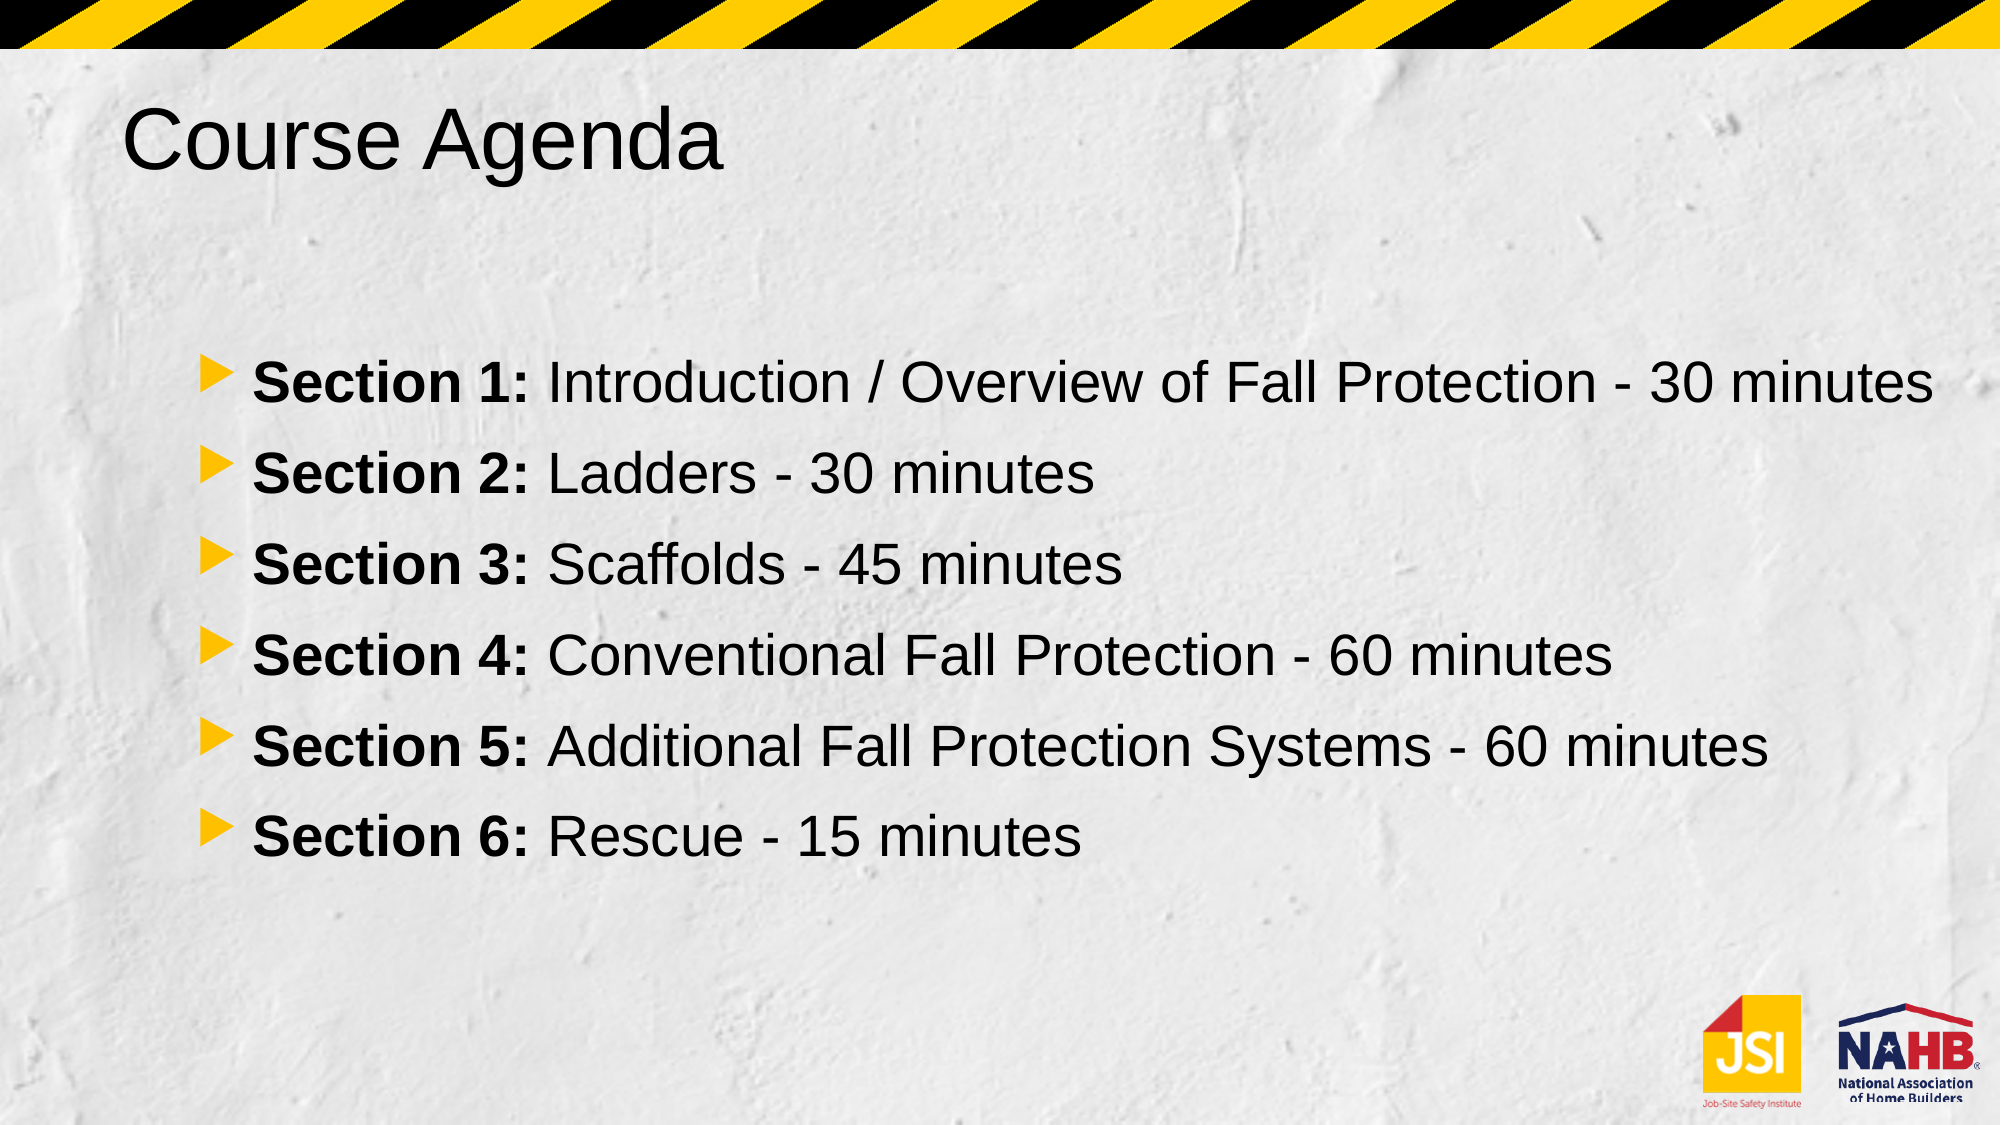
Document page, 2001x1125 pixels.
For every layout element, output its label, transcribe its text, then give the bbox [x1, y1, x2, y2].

title Course Agenda [106, 74, 1649, 304]
picture [1703, 1025, 1801, 1109]
list Section 1: Introduction / Overview of Fall Protection - 30 minutes Section 2: Ladders - 30 minutes Section 3: Scaffolds - 45 minutes Section 4: Conventional Fall Protection - 60 minutes Section 5: Additional Fall Protection Systems - 60 minutes Section 6: Rescue - 15 minutes [181, 336, 1972, 1025]
